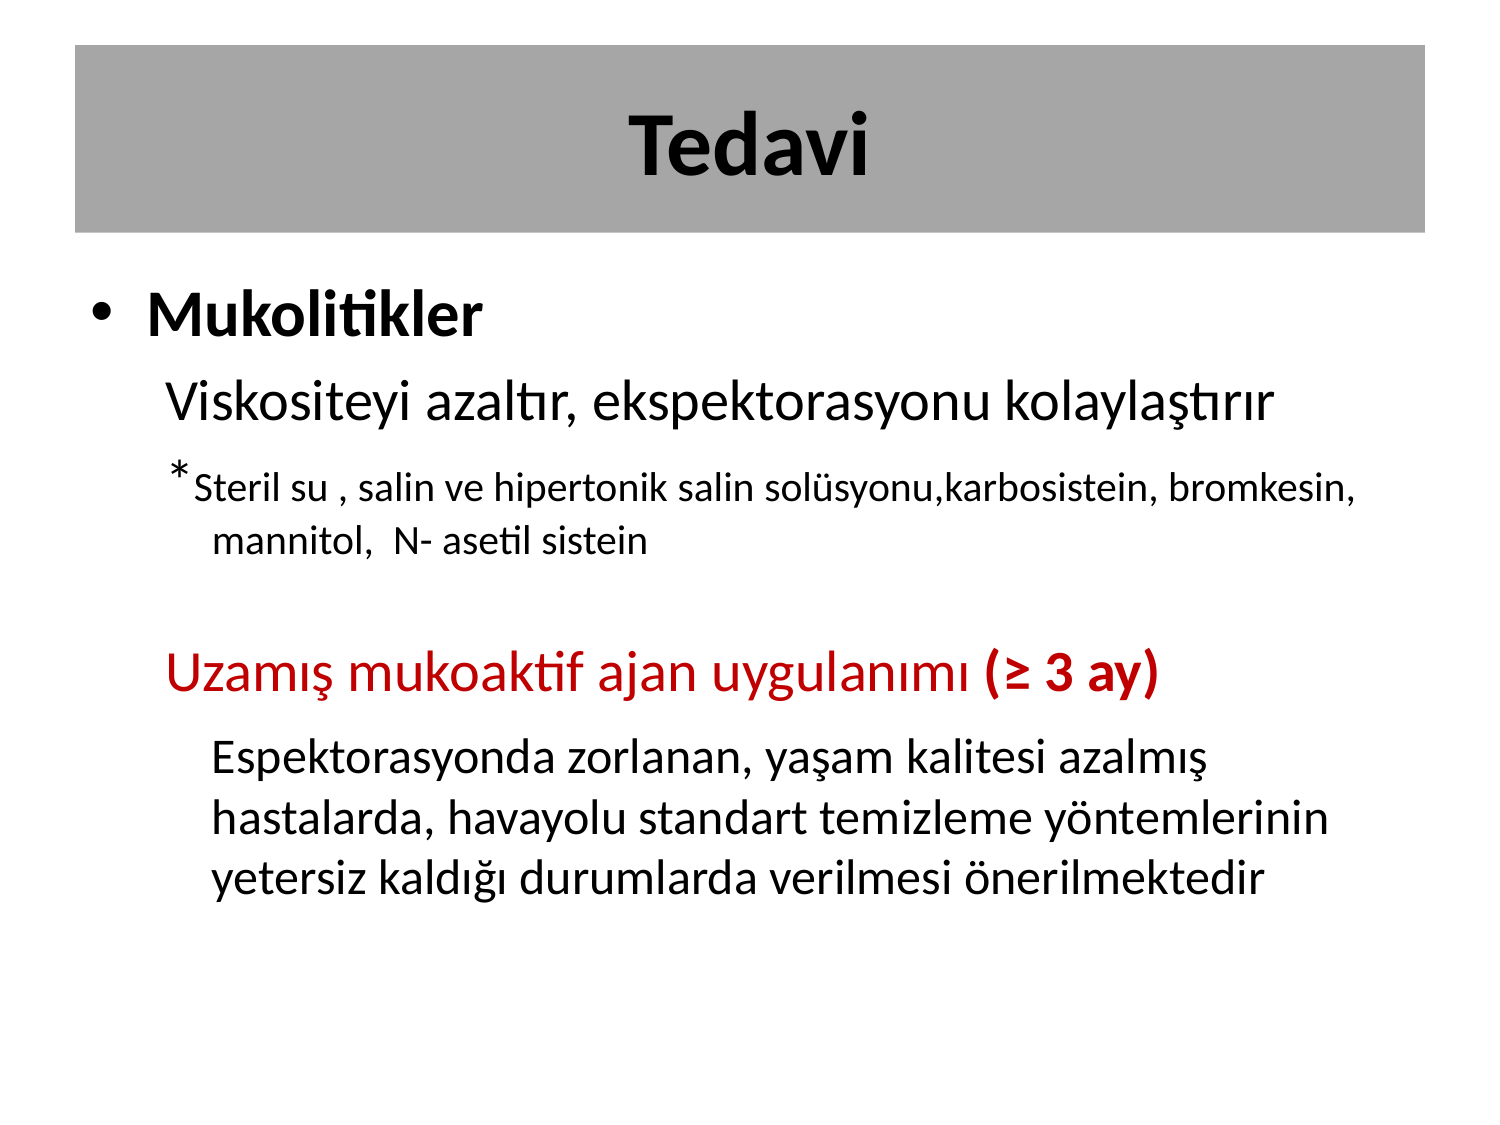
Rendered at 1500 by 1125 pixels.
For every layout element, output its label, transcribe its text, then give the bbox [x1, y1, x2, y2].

title Tedavi [75, 45, 1425, 233]
list Mukolitikler Viskositeyi azaltır, ekspektorasyonu kolaylaştırır *Steril su , salin ve hipertonik salin solüsyonu,karbosistein, bromkesin, mannitol, N- asetil sistein Uzamış mukoaktif ajan uygulanımı (≥ 3 ay) Espektorasyonda zorlanan, yaşam kalitesi azalmış hastalarda, havayolu standart temizleme yöntemlerinin yetersiz kaldığı durumlarda verilmesi önerilmektedir [75, 262, 1425, 1005]
